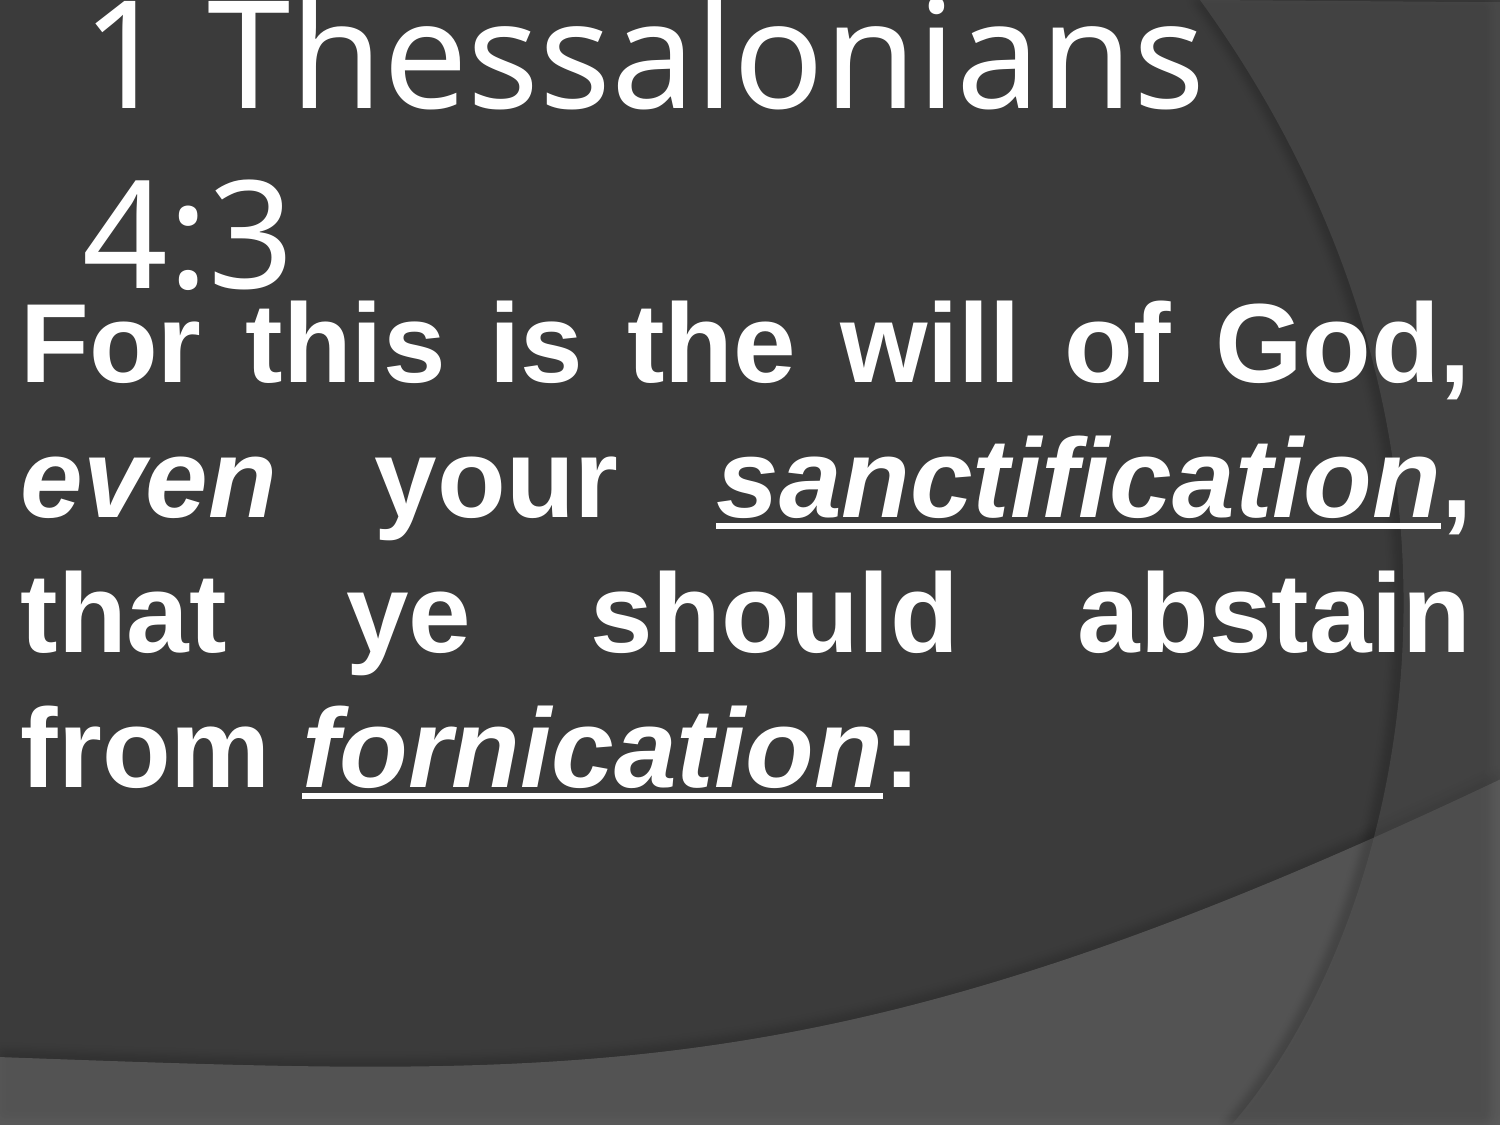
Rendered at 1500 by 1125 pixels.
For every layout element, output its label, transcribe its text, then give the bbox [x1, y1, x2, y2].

title 1 Thessalonians 4:3 [75, 45, 1438, 233]
list For this is the will of God, even your sanctification, that ye should abstain from fornication: [0, 262, 1488, 1113]
